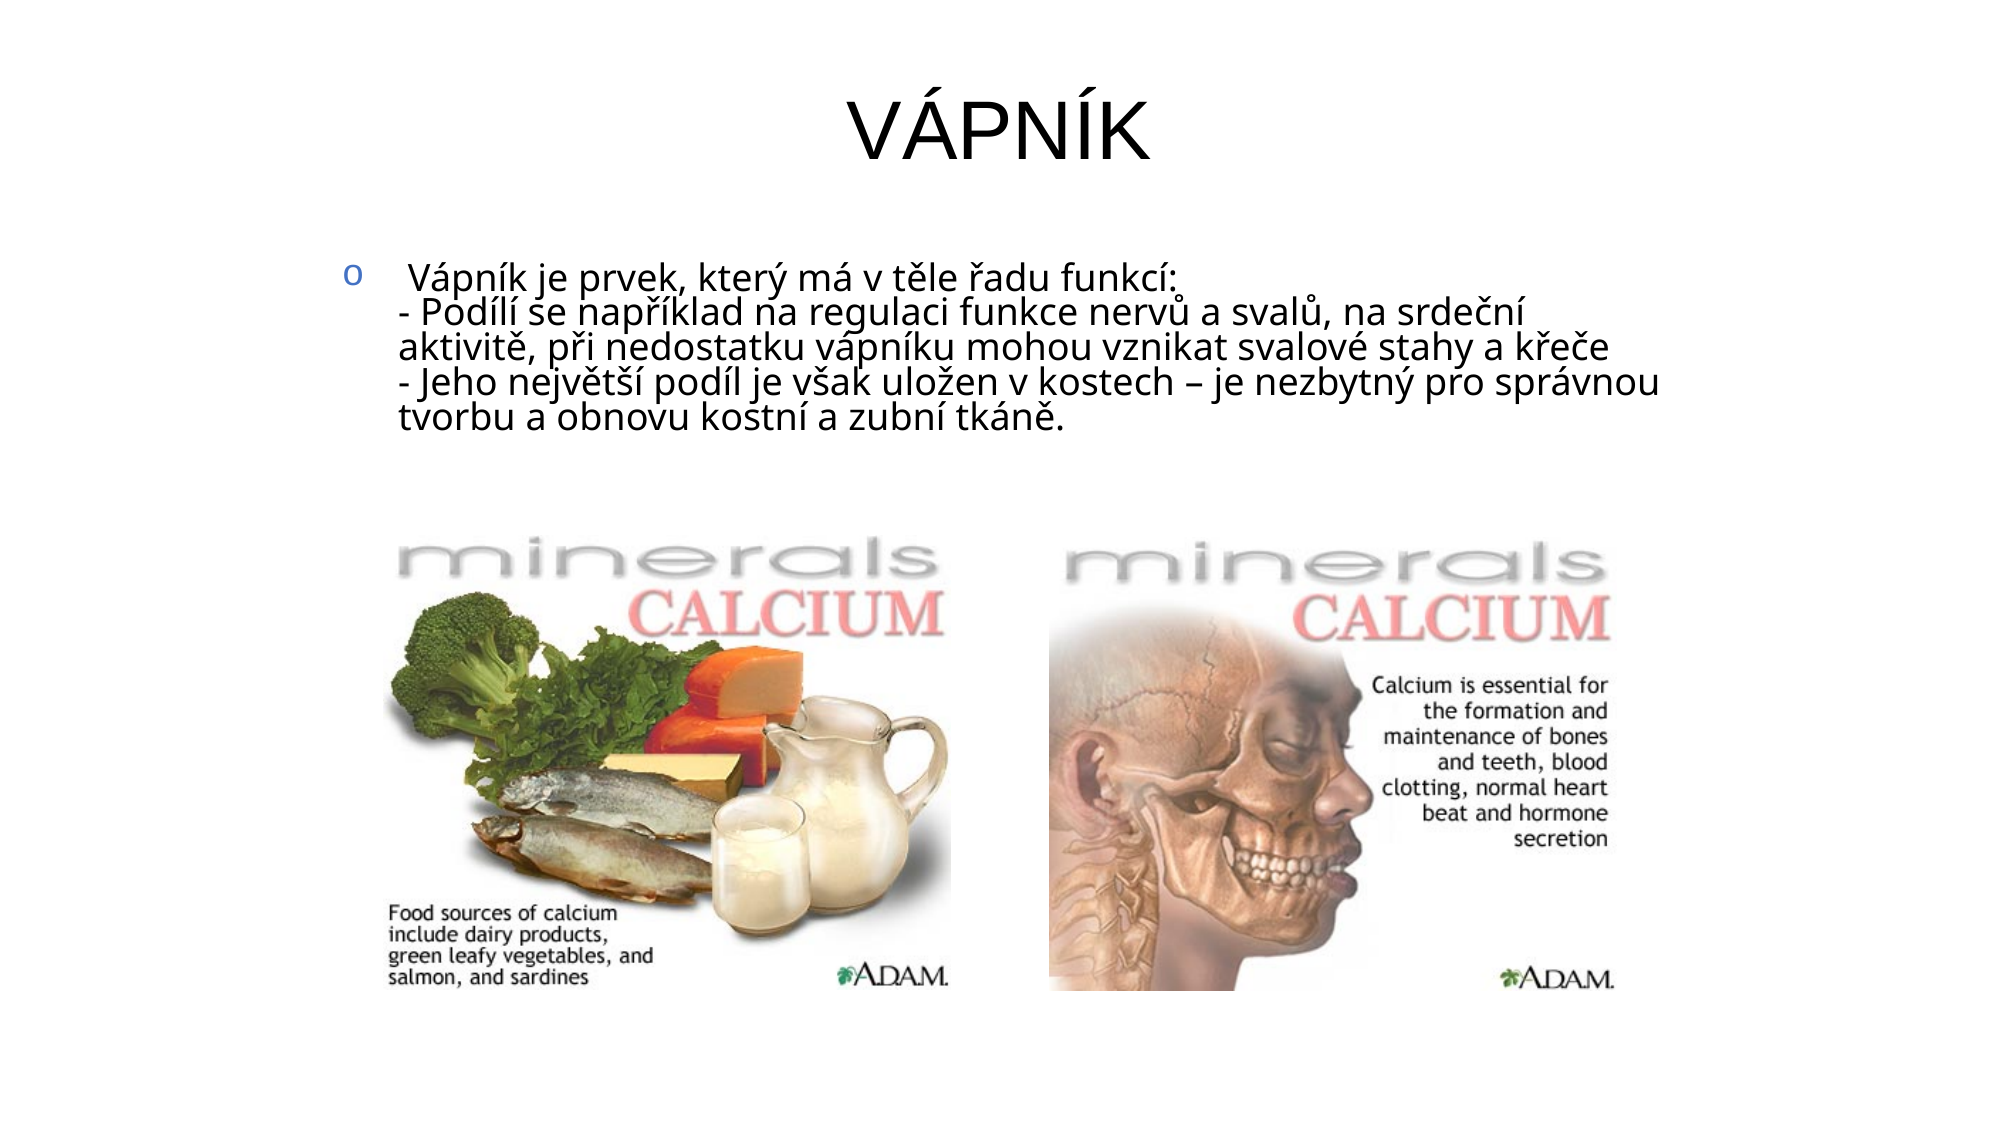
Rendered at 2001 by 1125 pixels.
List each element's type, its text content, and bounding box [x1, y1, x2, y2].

text_box Vápník je prvek, který má v těle řadu funkcí: - Podílí se například na regulaci funkce nervů a svalů, na srdeční aktivitě, při nedostatku vápníku mohou vznikat svalové stahy a křeče - Jeho největší podíl je však uložen v kostech – je nezbytný pro správnou tvorbu a obnovu kostní a zubní tkáně. [324, 263, 1674, 993]
picture [383, 535, 951, 990]
picture [1049, 537, 1617, 992]
text_box VÁPNÍK [324, 51, 1674, 225]
